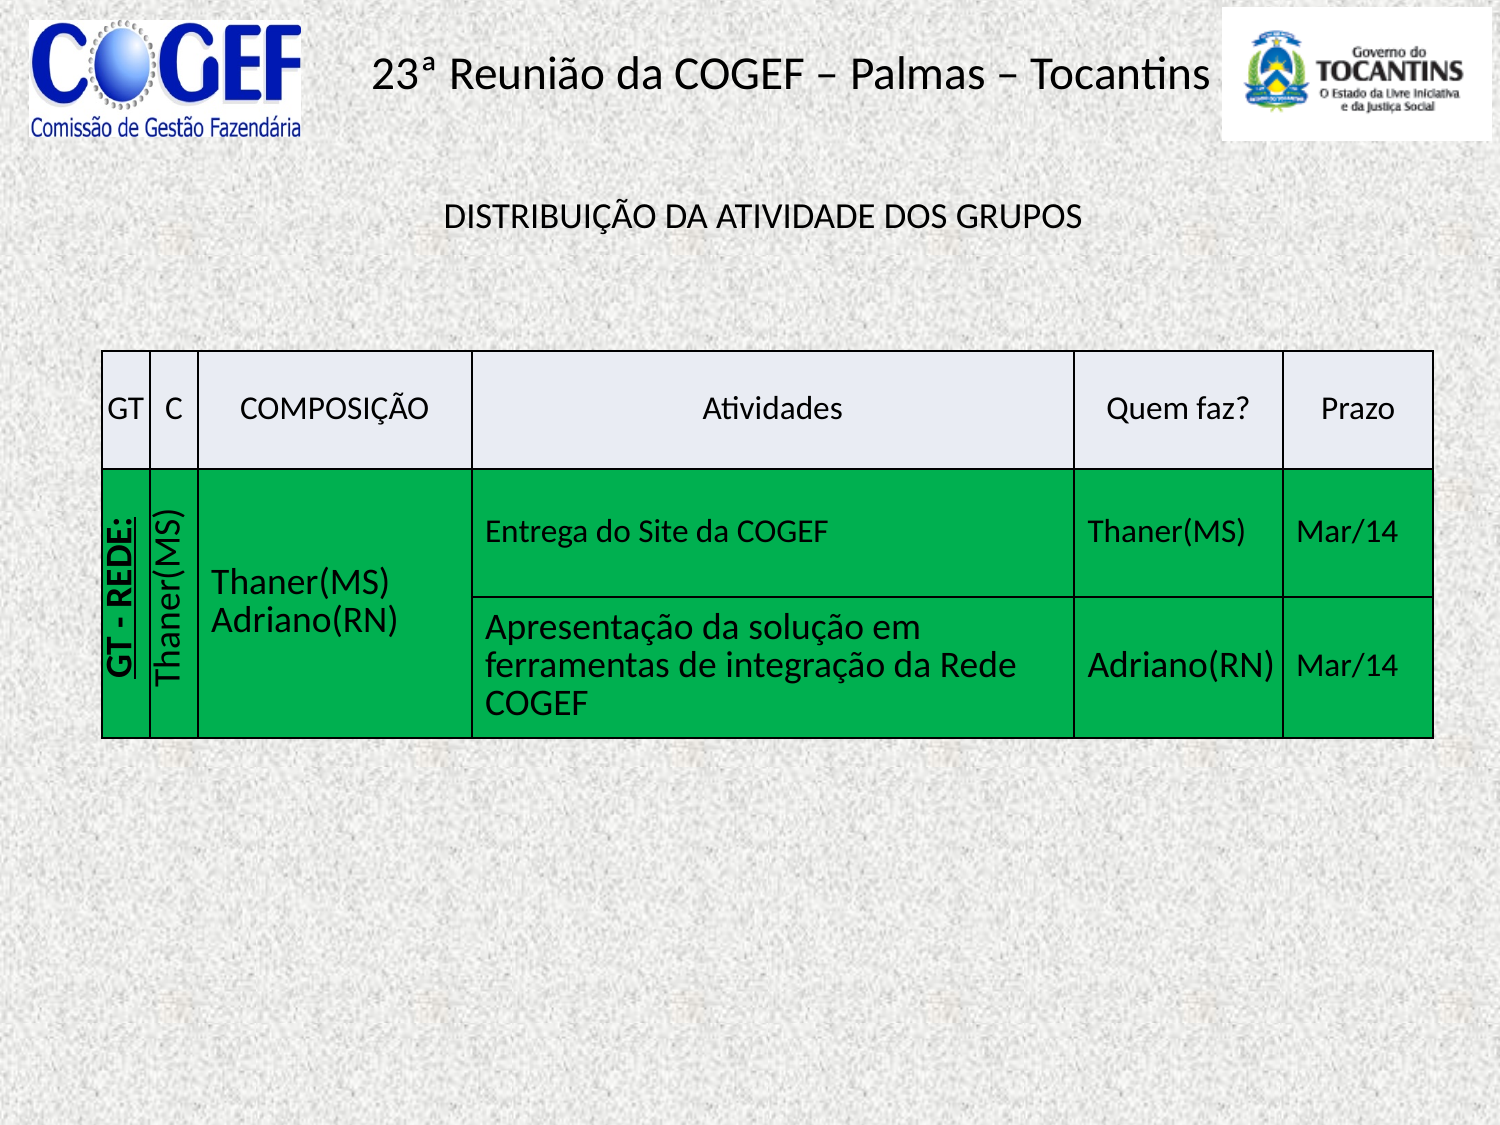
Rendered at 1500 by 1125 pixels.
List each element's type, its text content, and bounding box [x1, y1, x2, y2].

table_cell Mar/14 [1284, 470, 1432, 596]
table_cell GT - REDE: [103, 470, 149, 737]
picture [0, 0, 1500, 1125]
table_header COMPOSIÇÃO [199, 352, 471, 468]
table_cell Apresentação da solução em ferramentas de integração da Rede COGEF [473, 598, 1073, 737]
table_cell Thaner(MS) Adriano(RN) [199, 470, 471, 737]
table_header Quem faz? [1075, 352, 1282, 468]
table_cell Adriano(RN) [1075, 598, 1282, 737]
table_header Prazo [1284, 352, 1432, 468]
table_header Atividades [473, 352, 1073, 468]
title 23ª Reunião da COGEF – Palmas – Tocantins [301, 16, 1217, 126]
table_cell Entrega do Site da COGEF [473, 470, 1073, 596]
list DISTRIBUIÇÃO DA ATIVIDADE DOS GRUPOS [88, 184, 1439, 244]
table_header C [151, 352, 197, 468]
table_cell Thaner(MS) [151, 470, 197, 737]
table_cell Mar/14 [1284, 598, 1432, 737]
table_header GT [103, 352, 149, 468]
table_cell Thaner(MS) [1075, 470, 1282, 596]
